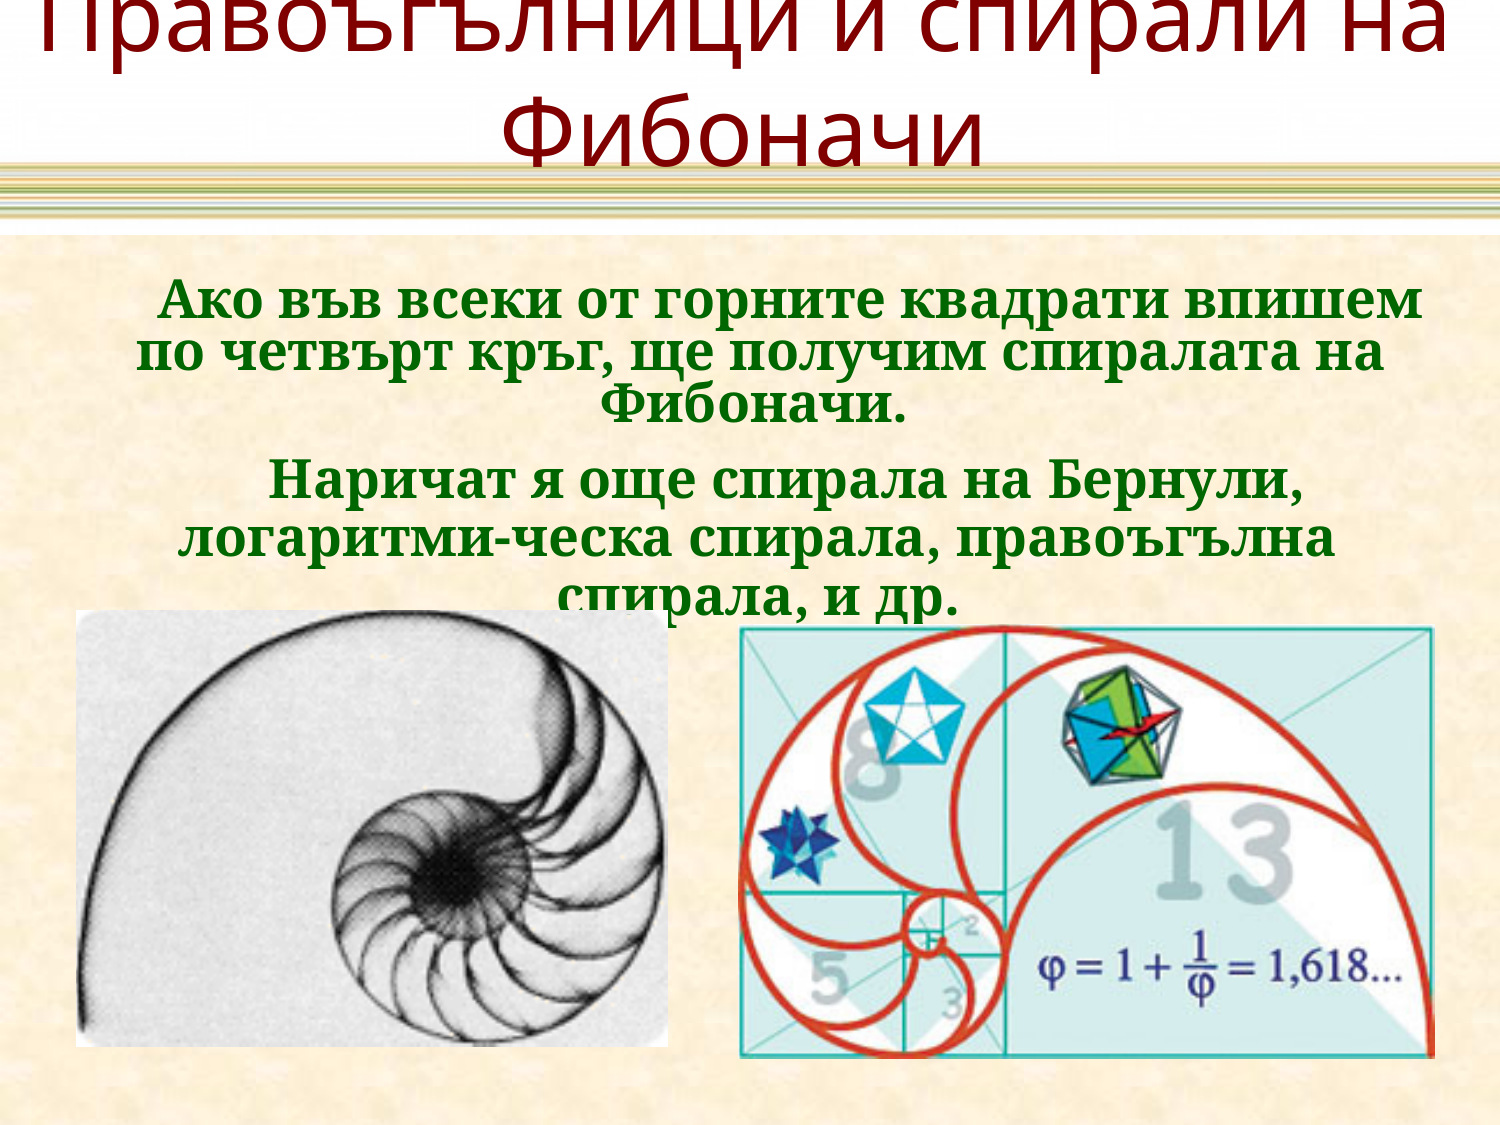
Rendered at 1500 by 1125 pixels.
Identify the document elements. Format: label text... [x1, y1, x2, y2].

picture [0, 235, 1500, 1125]
text_box Ако във всеки от горните квадрати впишем по четвърт кръг, ще получим спиралата на Фибоначи. [64, 270, 1459, 441]
text_box Наричат я още спирала на Бернули, логаритми-ческа спирала, правоъгълна спирала, и др. [29, 444, 1460, 635]
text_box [0, 0, 1500, 235]
